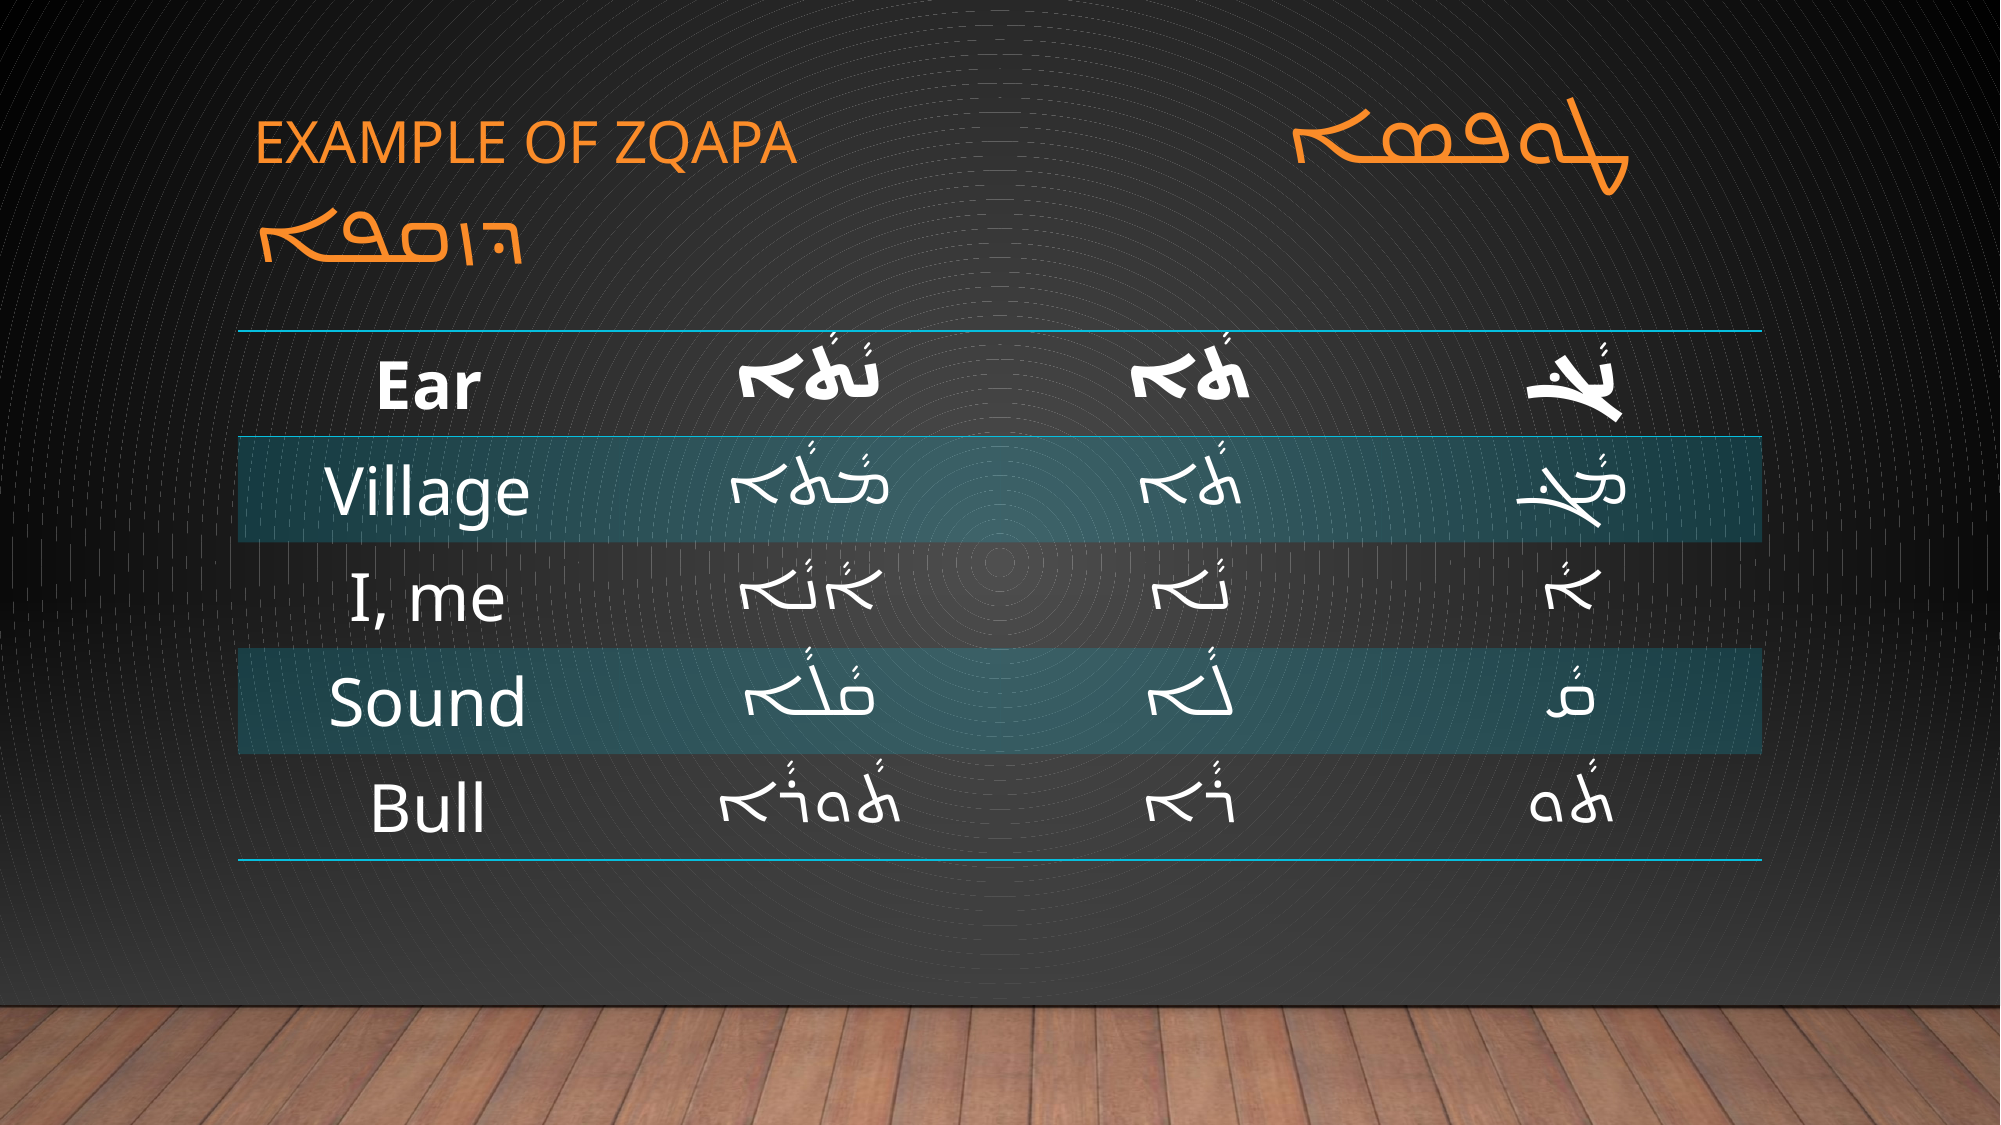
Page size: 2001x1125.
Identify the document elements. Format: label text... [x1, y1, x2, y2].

table_cell ܠܵܐ [1000, 648, 1381, 754]
table_header Ear [238, 332, 619, 436]
table_cell Village [238, 437, 619, 542]
table_cell ܩܵܠܵܐ [619, 648, 1000, 754]
table_header ܬܵܐ [1000, 332, 1381, 436]
table_cell Sound [238, 648, 619, 754]
table_cell ܪܵܐ [1000, 754, 1381, 859]
title Example of zqapa ܛܘܦܣܐ ܕܙܩܦܐ [238, 97, 1763, 270]
table_cell ܡܵܔ [1381, 437, 1762, 542]
table_cell Bull [238, 754, 619, 859]
table_cell ܐܵ [1381, 542, 1762, 648]
table_cell ܐܵܢܵܐ [619, 542, 1000, 648]
table_header ܢܵܔ [1381, 332, 1762, 436]
table_cell ܬܵܐ [1000, 437, 1381, 542]
table_cell ܢܵܐ [1000, 542, 1381, 648]
table_header ܢܵܬܵܐ [619, 332, 1000, 436]
table_cell ܬܵܘܪܵܐ [619, 754, 1000, 859]
table_cell I, me [238, 542, 619, 648]
table_cell ܬܵܘ [1381, 754, 1762, 859]
table_cell ܡܵܬܵܐ [619, 437, 1000, 542]
table_cell ܩܵ [1381, 648, 1762, 754]
picture [0, 1005, 2000, 1125]
